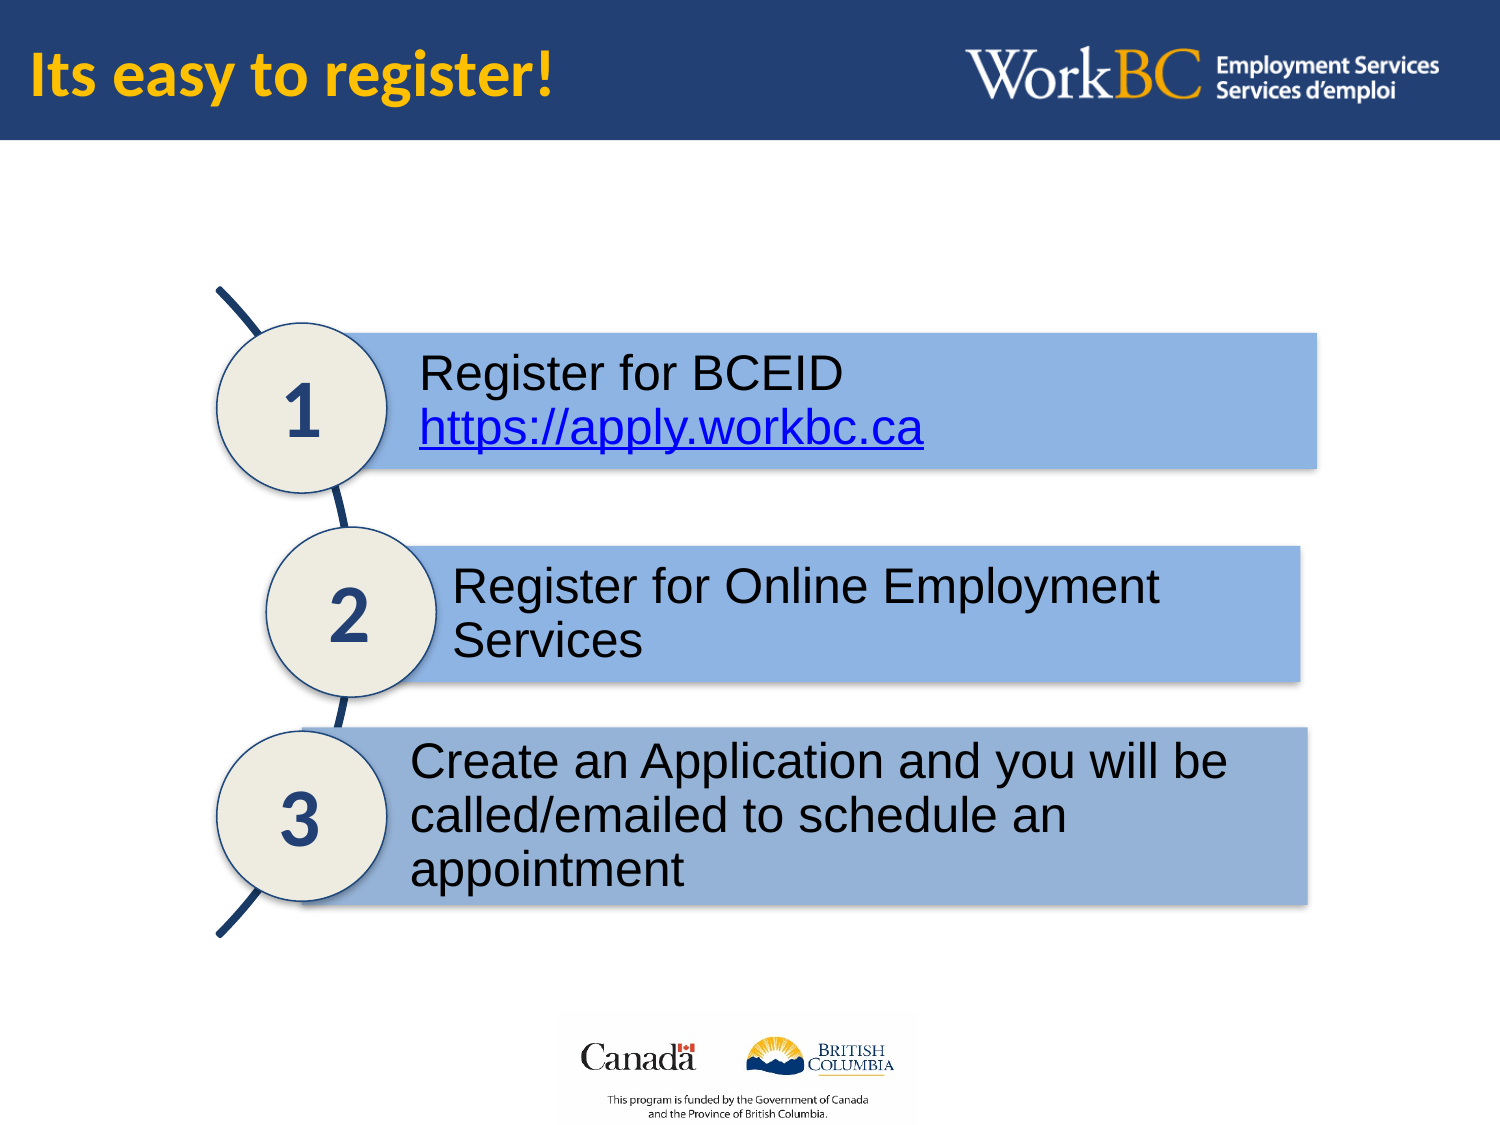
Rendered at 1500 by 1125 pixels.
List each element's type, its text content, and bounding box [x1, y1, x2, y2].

picture [921, 16, 1476, 118]
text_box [207, 271, 1318, 953]
picture [556, 1011, 919, 1125]
text_box Its easy to register! [0, 0, 1500, 141]
